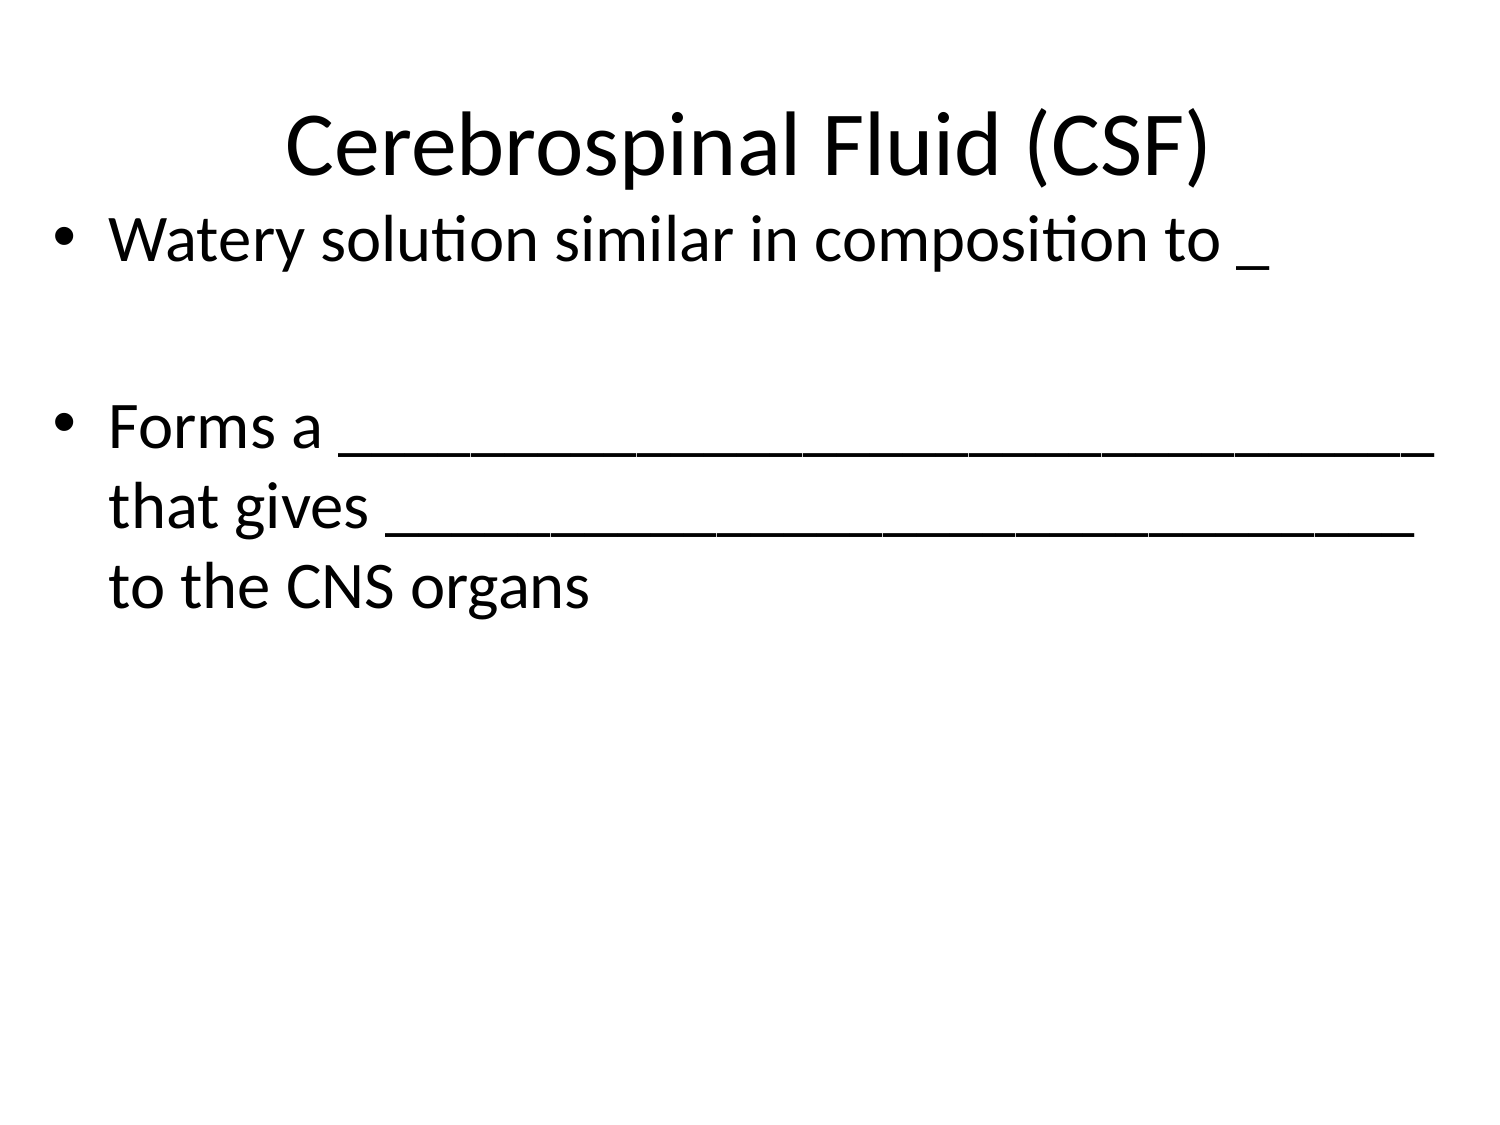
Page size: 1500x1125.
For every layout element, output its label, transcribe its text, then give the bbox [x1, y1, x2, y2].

list Watery solution similar in composition to _ Forms a _________________________________ that gives _______________________________ to the CNS organs [37, 187, 1475, 989]
title Cerebrospinal Fluid (CSF) [75, 45, 1425, 187]
